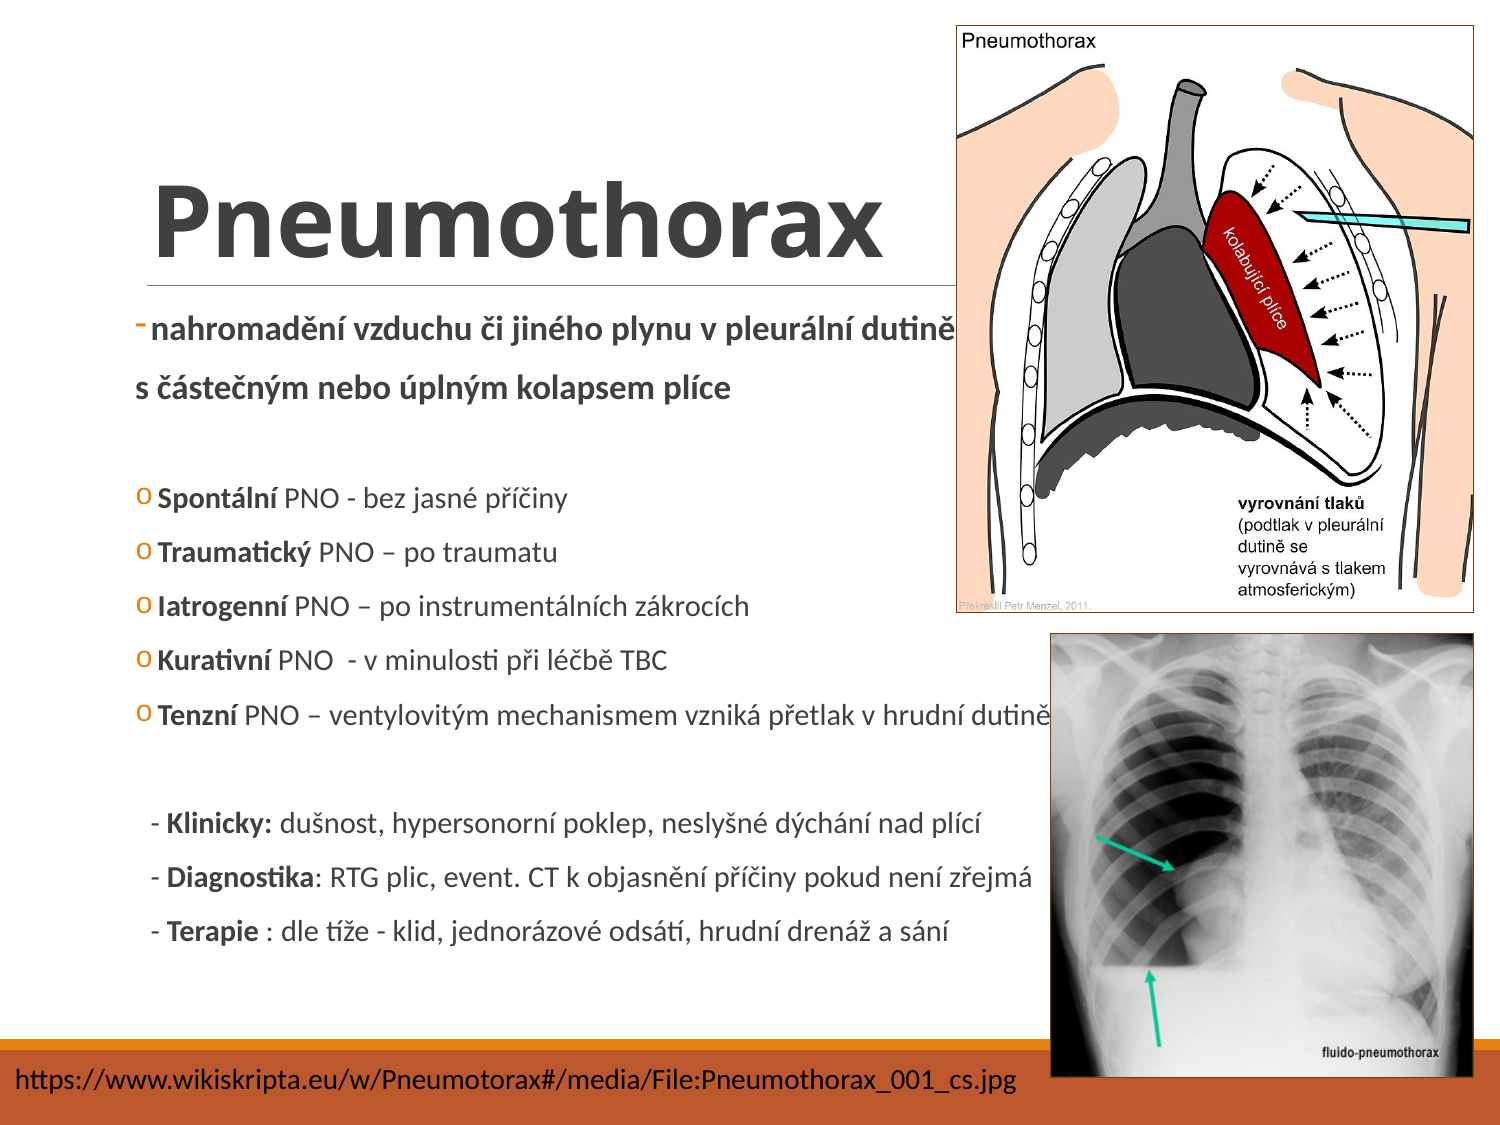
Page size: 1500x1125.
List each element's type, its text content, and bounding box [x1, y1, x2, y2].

title Pneumothorax [135, 47, 953, 285]
picture [956, 25, 1474, 613]
list nahromadění vzduchu či jiného plynu v pleurální dutině s částečným nebo úplným kolapsem plíce Spontální PNO - bez jasné příčiny Traumatický PNO – po traumatu Iatrogenní PNO – po instrumentálních zákrocích Kurativní PNO - v minulosti při léčbě TBC Tenzní PNO – ventylovitým mechanismem vzniká přetlak v hrudní dutině - Klinicky: dušnost, hypersonorní poklep, neslyšné dýchání nad plící - Diagnostika: RTG plic, event. CT k objasnění příčiny pokud není zřejmá - Terapie : dle tíže - klid, jednorázové odsátí, hrudní drenáž a sání [135, 302, 1373, 963]
picture [1049, 632, 1474, 1079]
text_box https://www.wikiskripta.eu/w/Pneumotorax#/media/File:Pneumothorax_001_cs.jpg [0, 1052, 1406, 1103]
